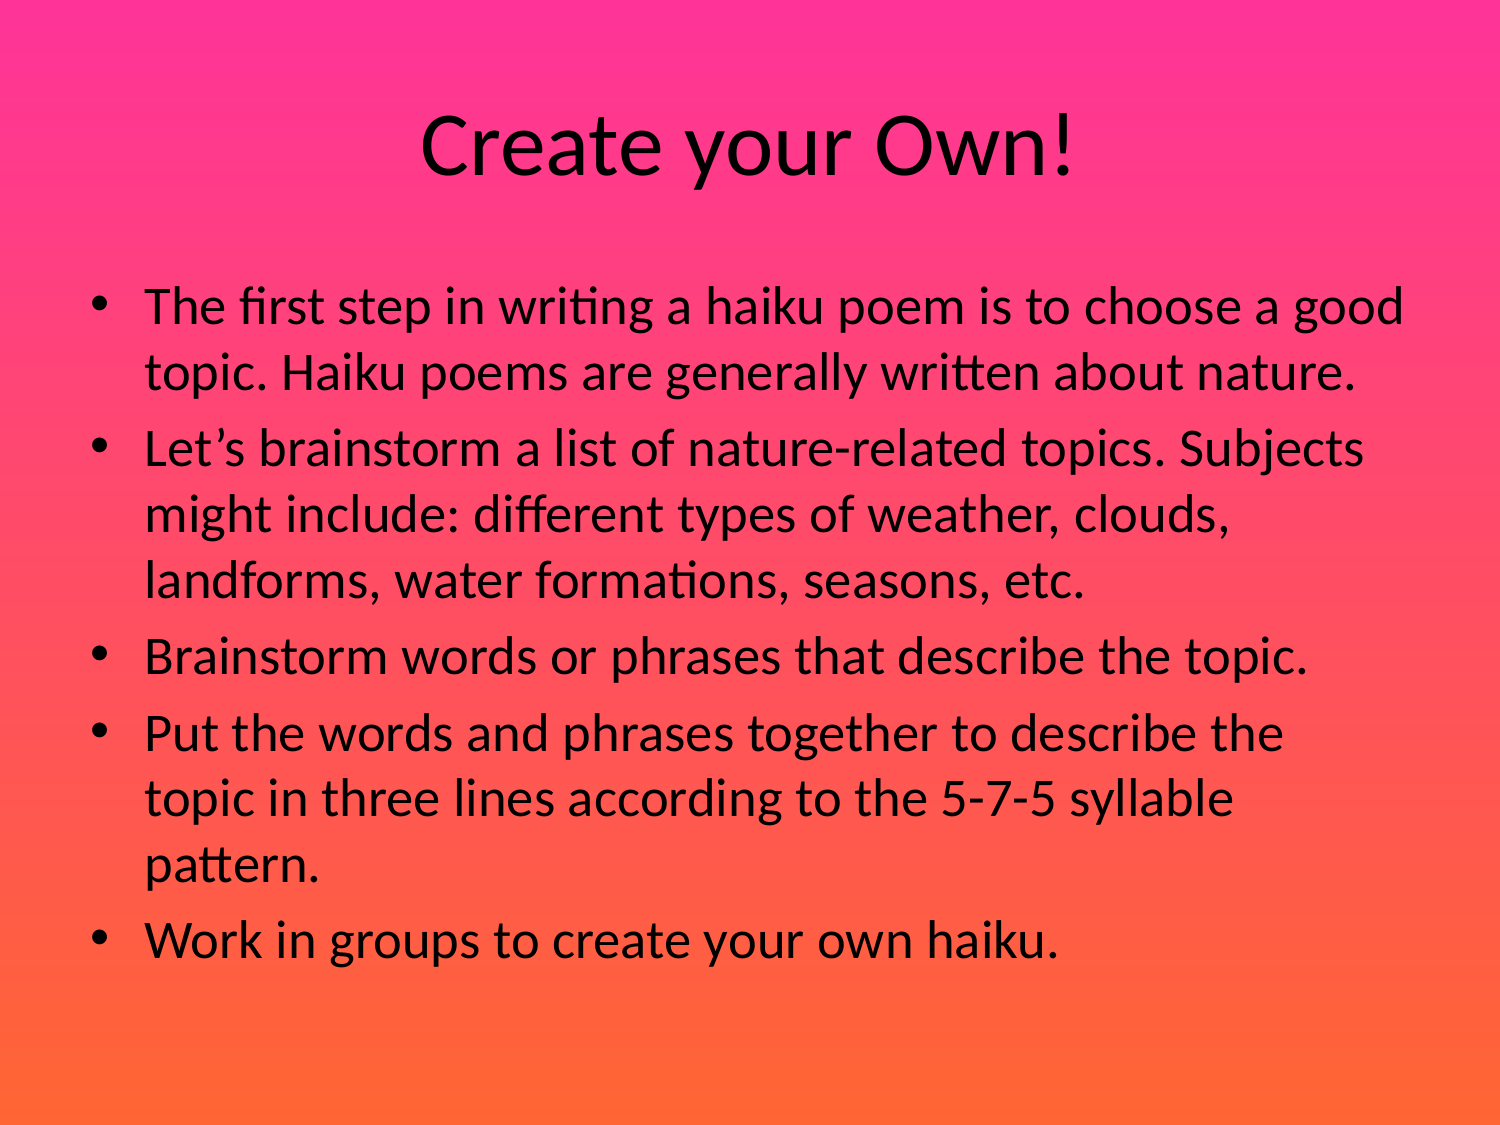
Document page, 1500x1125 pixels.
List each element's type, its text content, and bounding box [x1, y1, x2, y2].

title Create your Own! [75, 45, 1425, 233]
list The first step in writing a haiku poem is to choose a good topic. Haiku poems are generally written about nature. Let’s brainstorm a list of nature-related topics. Subjects might include: different types of weather, clouds, landforms, water formations, seasons, etc. Brainstorm words or phrases that describe the topic. Put the words and phrases together to describe the topic in three lines according to the 5-7-5 syllable pattern. Work in groups to create your own haiku. [75, 262, 1425, 1005]
